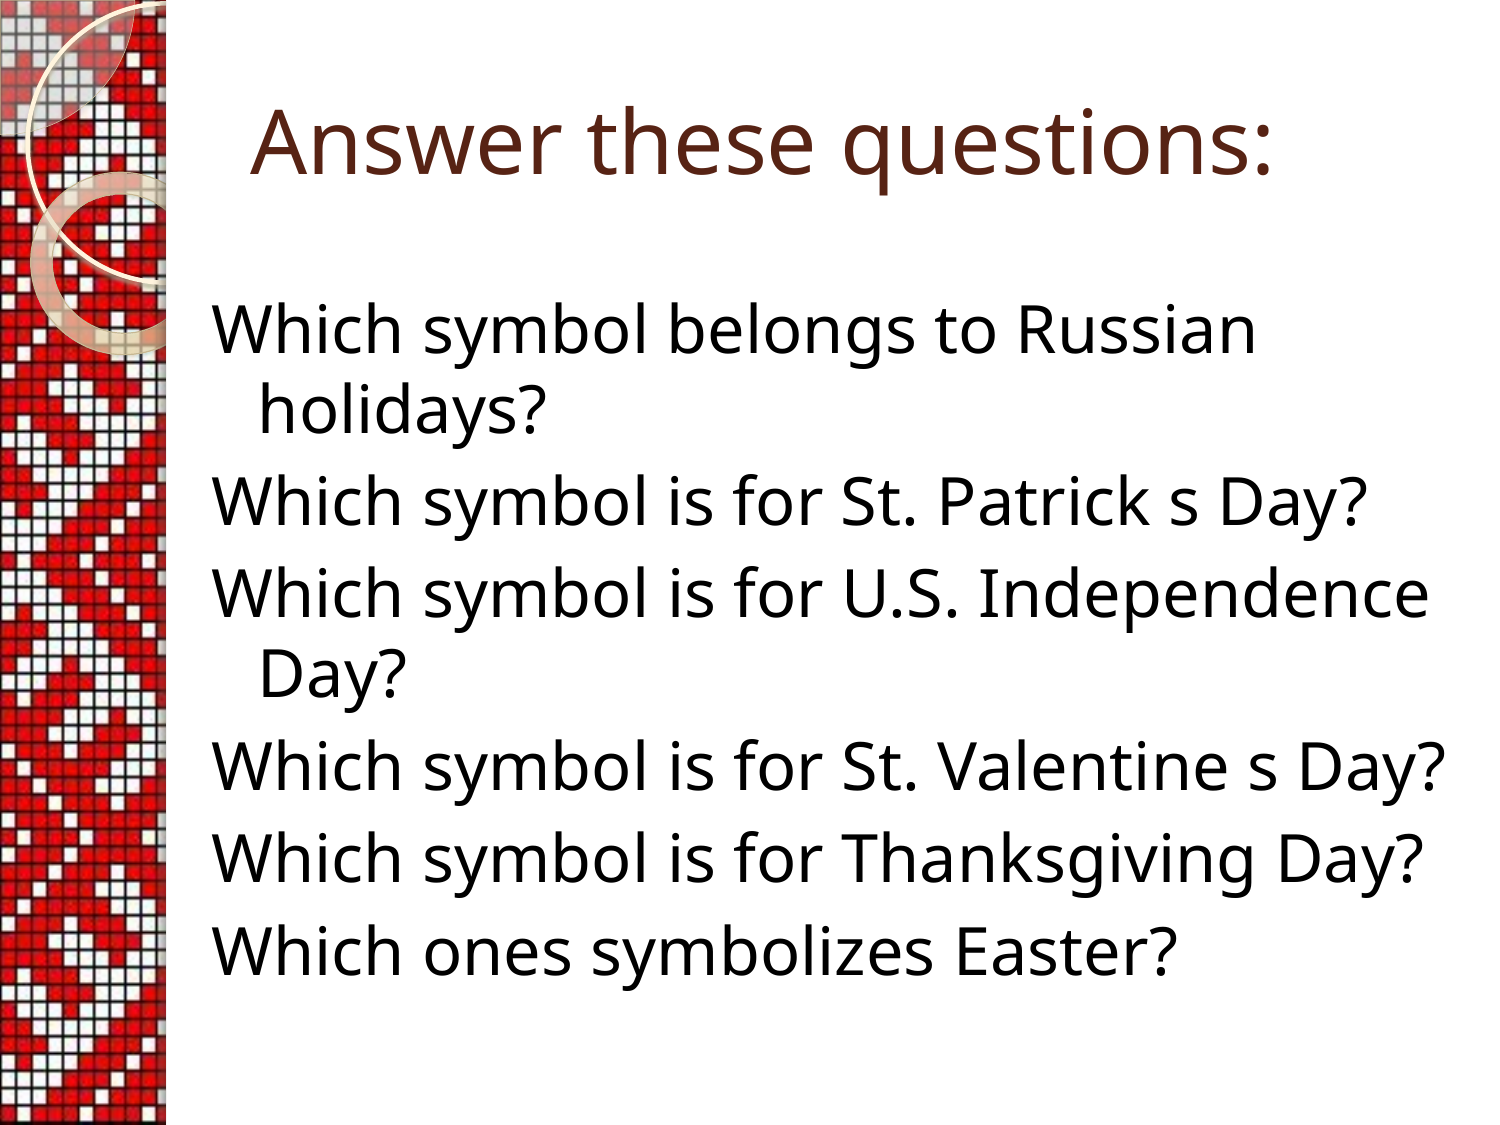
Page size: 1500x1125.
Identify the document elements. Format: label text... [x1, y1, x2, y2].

list Which symbol belongs to Russian holidays? Which symbol is for St. Patrick s Day? Which symbol is for U.S. Independence Day? Which symbol is for St. Valentine s Day? Which symbol is for Thanksgiving Day? Which ones symbolizes Easter? [182, 278, 1466, 888]
title Answer these questions: [235, 45, 1466, 233]
picture [32, 13, 160, 207]
picture [136, 0, 164, 4]
picture [0, 134, 166, 1125]
picture [53, 241, 160, 332]
picture [62, 195, 160, 280]
